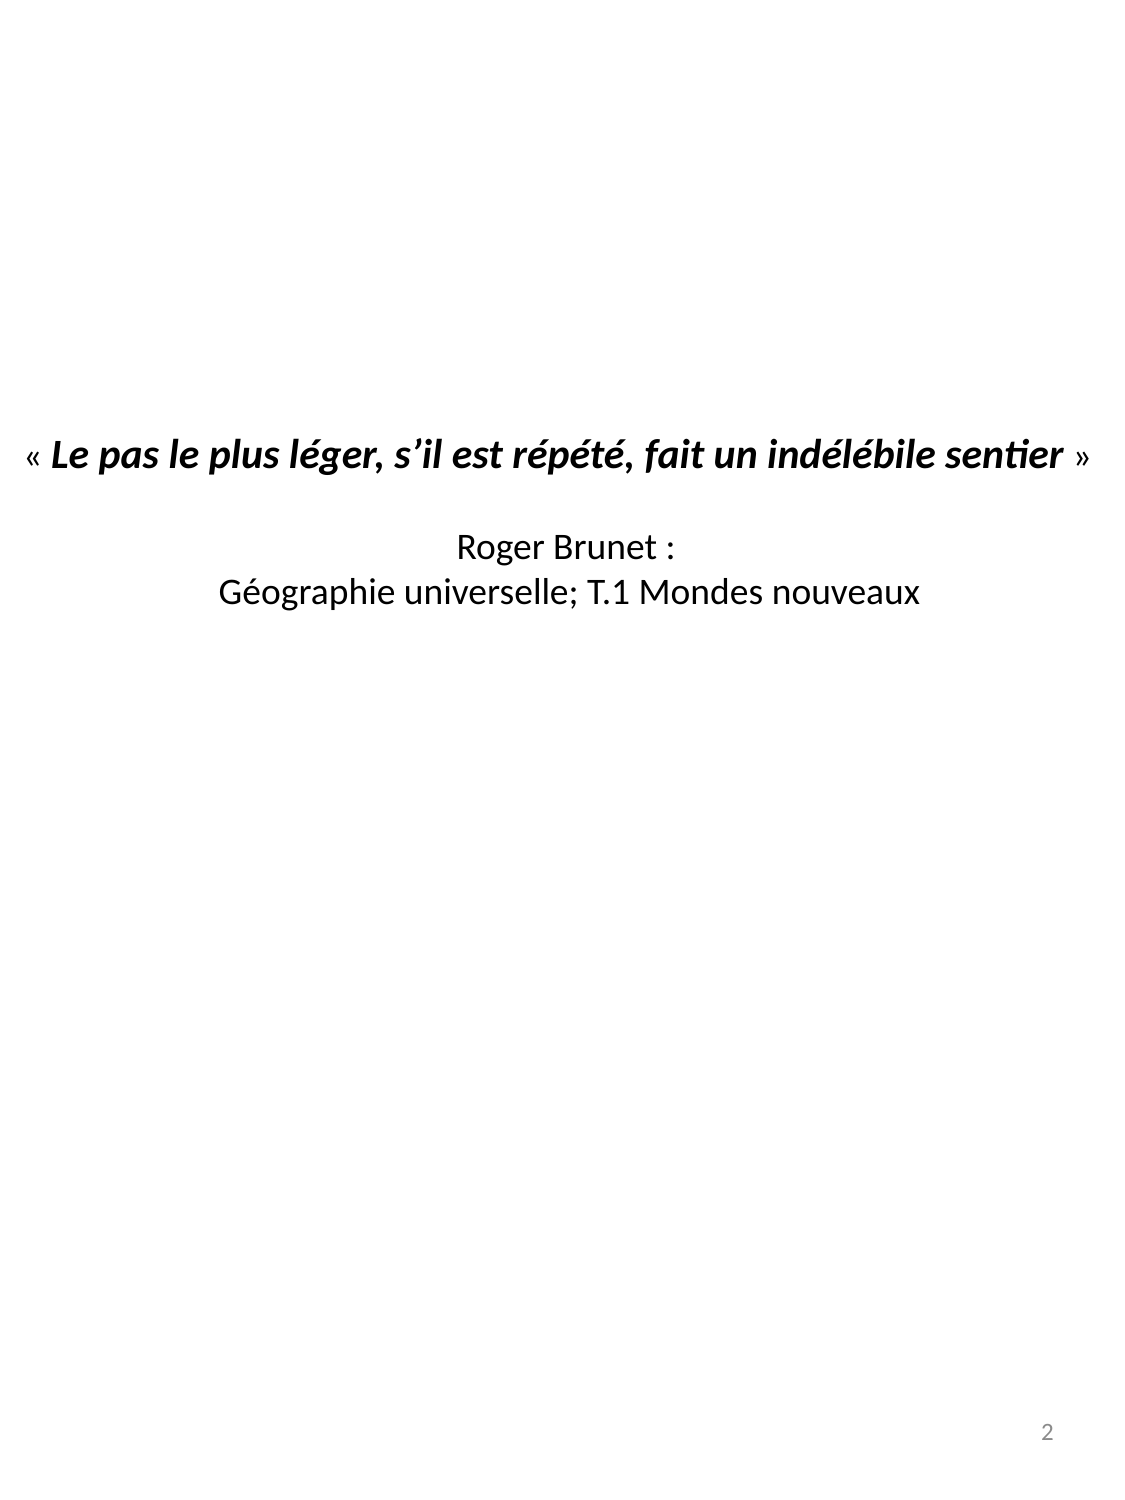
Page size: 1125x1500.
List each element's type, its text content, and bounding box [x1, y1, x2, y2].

slide_number 2 [806, 1390, 1069, 1471]
text_box « Le pas le plus léger, s’il est répété, fait un indélébile sentier » Roger Brunet : Géographie universelle; T.1 Mondes nouveaux [0, 419, 1125, 619]
